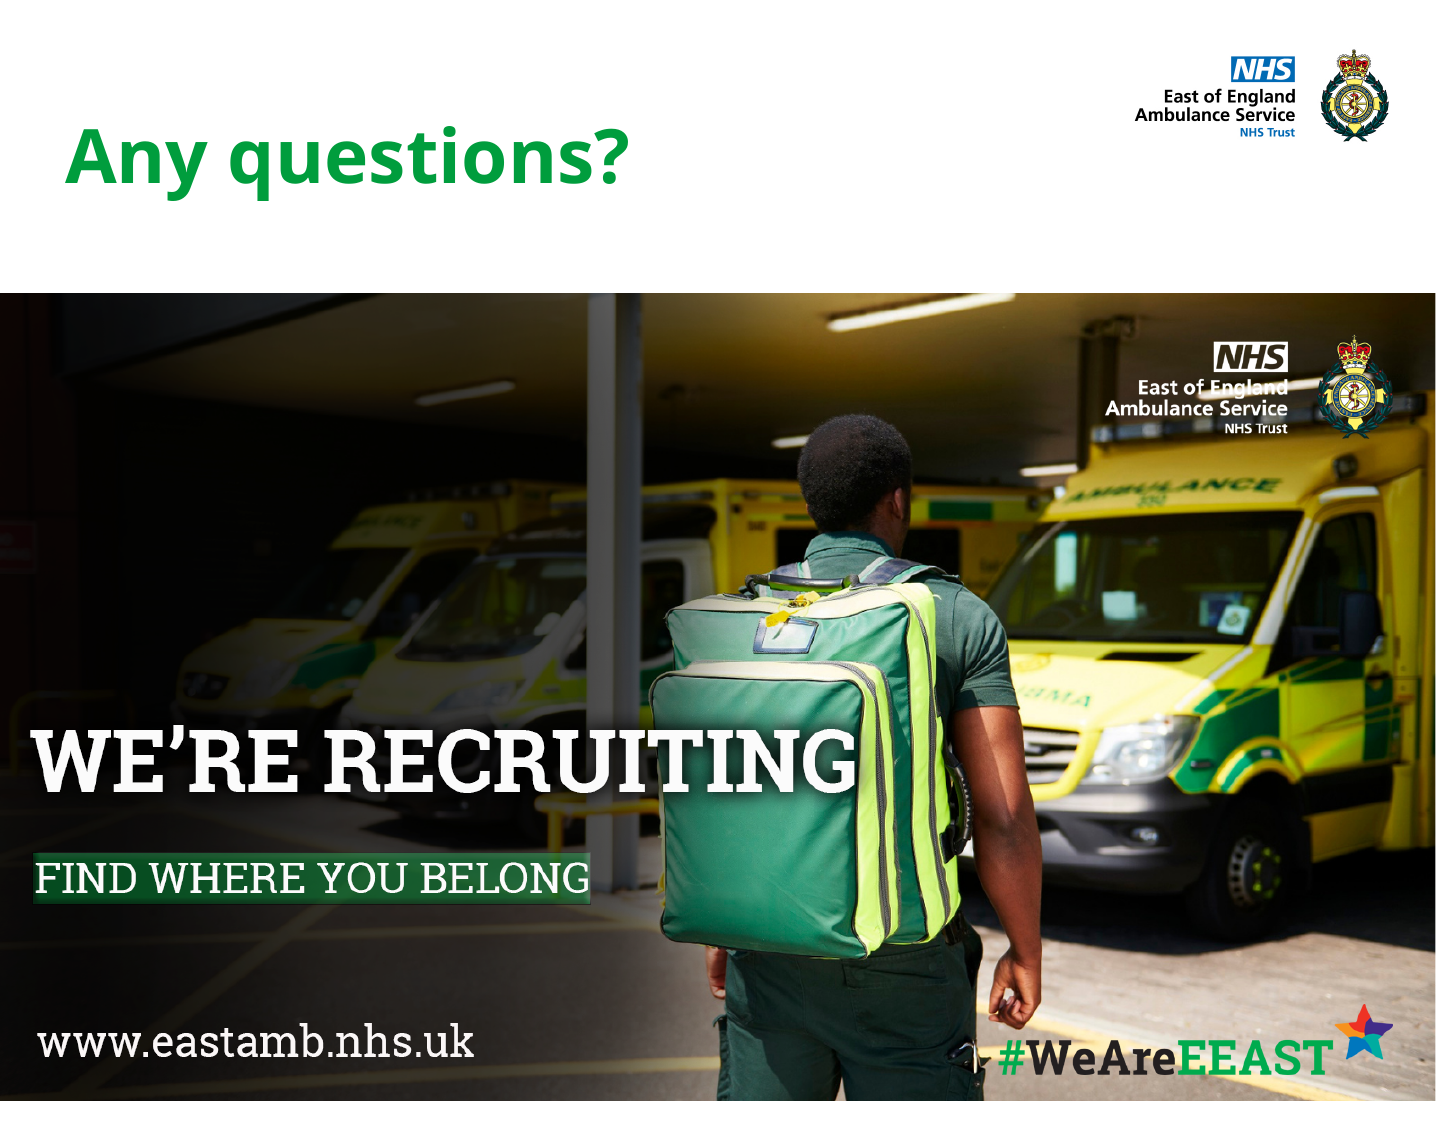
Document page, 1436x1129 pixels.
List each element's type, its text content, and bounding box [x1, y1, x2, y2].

text_box Any questions? [50, 88, 1386, 220]
picture [0, 0, 1436, 1128]
